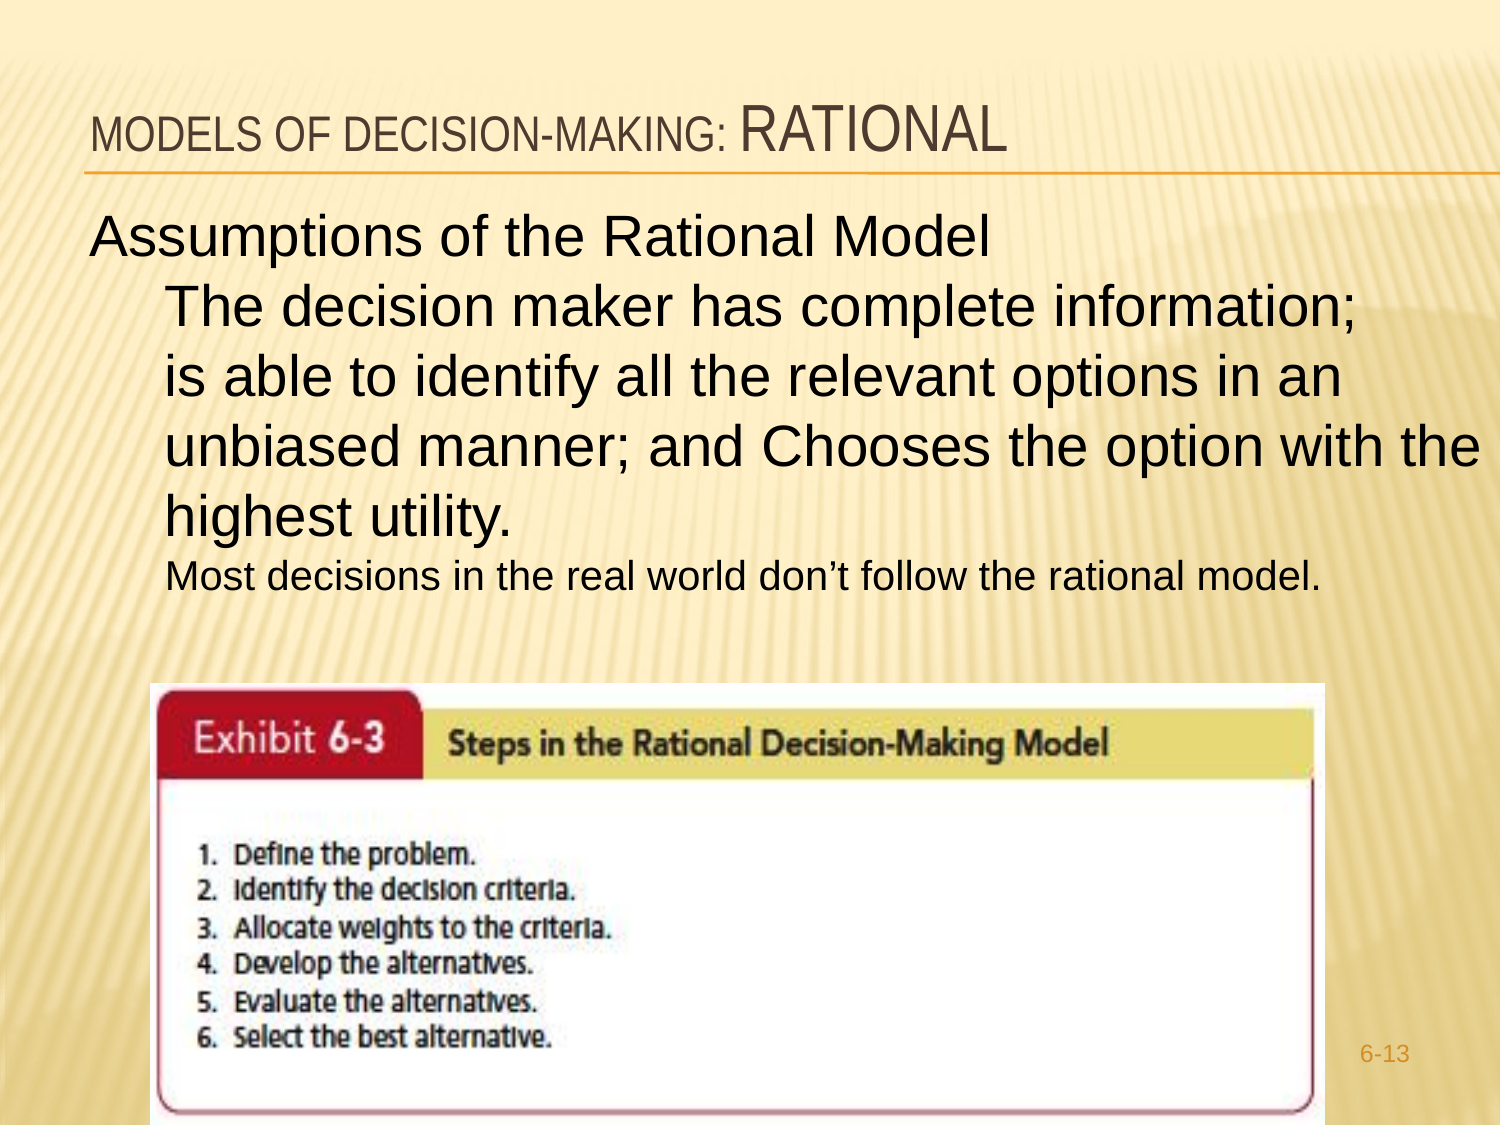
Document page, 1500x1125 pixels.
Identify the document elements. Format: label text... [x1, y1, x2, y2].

title Models of decision-making: Rational [75, 46, 1425, 190]
slide_number 6-13 [1333, 1029, 1425, 1090]
text_box Assumptions of the Rational Model The decision maker has complete information; is able to identify all the relevant options in an unbiased manner; and Chooses the option with the highest utility. Most decisions in the real world don’t follow the rational model. [74, 190, 1500, 606]
picture [149, 683, 1326, 1125]
